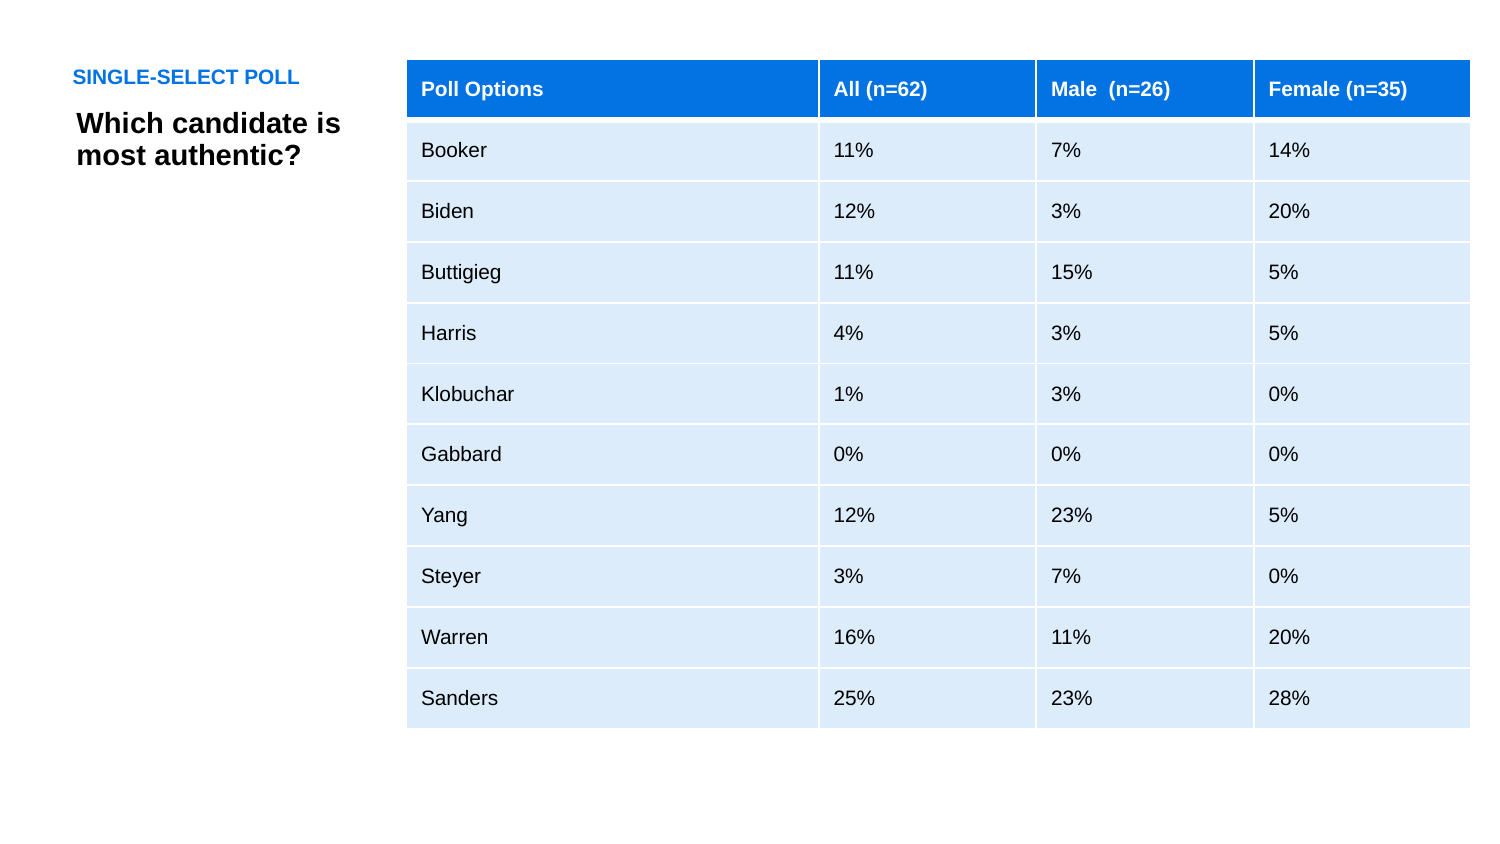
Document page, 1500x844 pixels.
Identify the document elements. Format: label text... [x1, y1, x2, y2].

table_cell 7% [1037, 123, 1253, 180]
table_cell 5% [1255, 243, 1470, 302]
table_header Female (n=35) [1255, 60, 1470, 117]
table_header Male (n=26) [1037, 60, 1253, 117]
table_cell 0% [1037, 425, 1253, 484]
table_cell 20% [1255, 608, 1470, 667]
table_cell 25% [820, 669, 1035, 728]
table_header Poll Options [407, 60, 818, 117]
table_cell 16% [820, 608, 1035, 667]
table_cell 20% [1255, 182, 1470, 241]
list SINGLE-SELECT POLL [57, 59, 405, 102]
table_cell 0% [1255, 364, 1470, 423]
table_cell 3% [1037, 364, 1253, 423]
table_cell 14% [1255, 123, 1470, 180]
table_cell 0% [1255, 425, 1470, 484]
table_cell 12% [820, 486, 1035, 545]
table_cell 11% [820, 123, 1035, 180]
table_cell 15% [1037, 243, 1253, 302]
table_cell 7% [1037, 547, 1253, 606]
table_cell Yang [407, 486, 818, 545]
table_cell Warren [407, 608, 818, 667]
table_cell Booker [407, 123, 818, 180]
table_cell Steyer [407, 547, 818, 606]
table_cell Biden [407, 182, 818, 241]
table_cell 11% [820, 243, 1035, 302]
table_cell 5% [1255, 304, 1470, 363]
table_cell 0% [820, 425, 1035, 484]
table_cell Sanders [407, 669, 818, 728]
table_cell Gabbard [407, 425, 818, 484]
table_cell 23% [1037, 669, 1253, 728]
table_cell 23% [1037, 486, 1253, 545]
table_cell 0% [1255, 547, 1470, 606]
table_cell Buttigieg [407, 243, 818, 302]
table_cell 3% [820, 547, 1035, 606]
table_header All (n=62) [820, 60, 1035, 117]
table_cell 5% [1255, 486, 1470, 545]
table_cell 3% [1037, 304, 1253, 363]
table_cell 28% [1255, 669, 1470, 728]
table_cell 12% [820, 182, 1035, 241]
table_cell 4% [820, 304, 1035, 363]
table_cell 3% [1037, 182, 1253, 241]
table_cell 1% [820, 364, 1035, 423]
table_cell 11% [1037, 608, 1253, 667]
list Which candidate is most authentic? [61, 102, 407, 763]
table_cell Klobuchar [407, 364, 818, 423]
table_cell Harris [407, 304, 818, 363]
